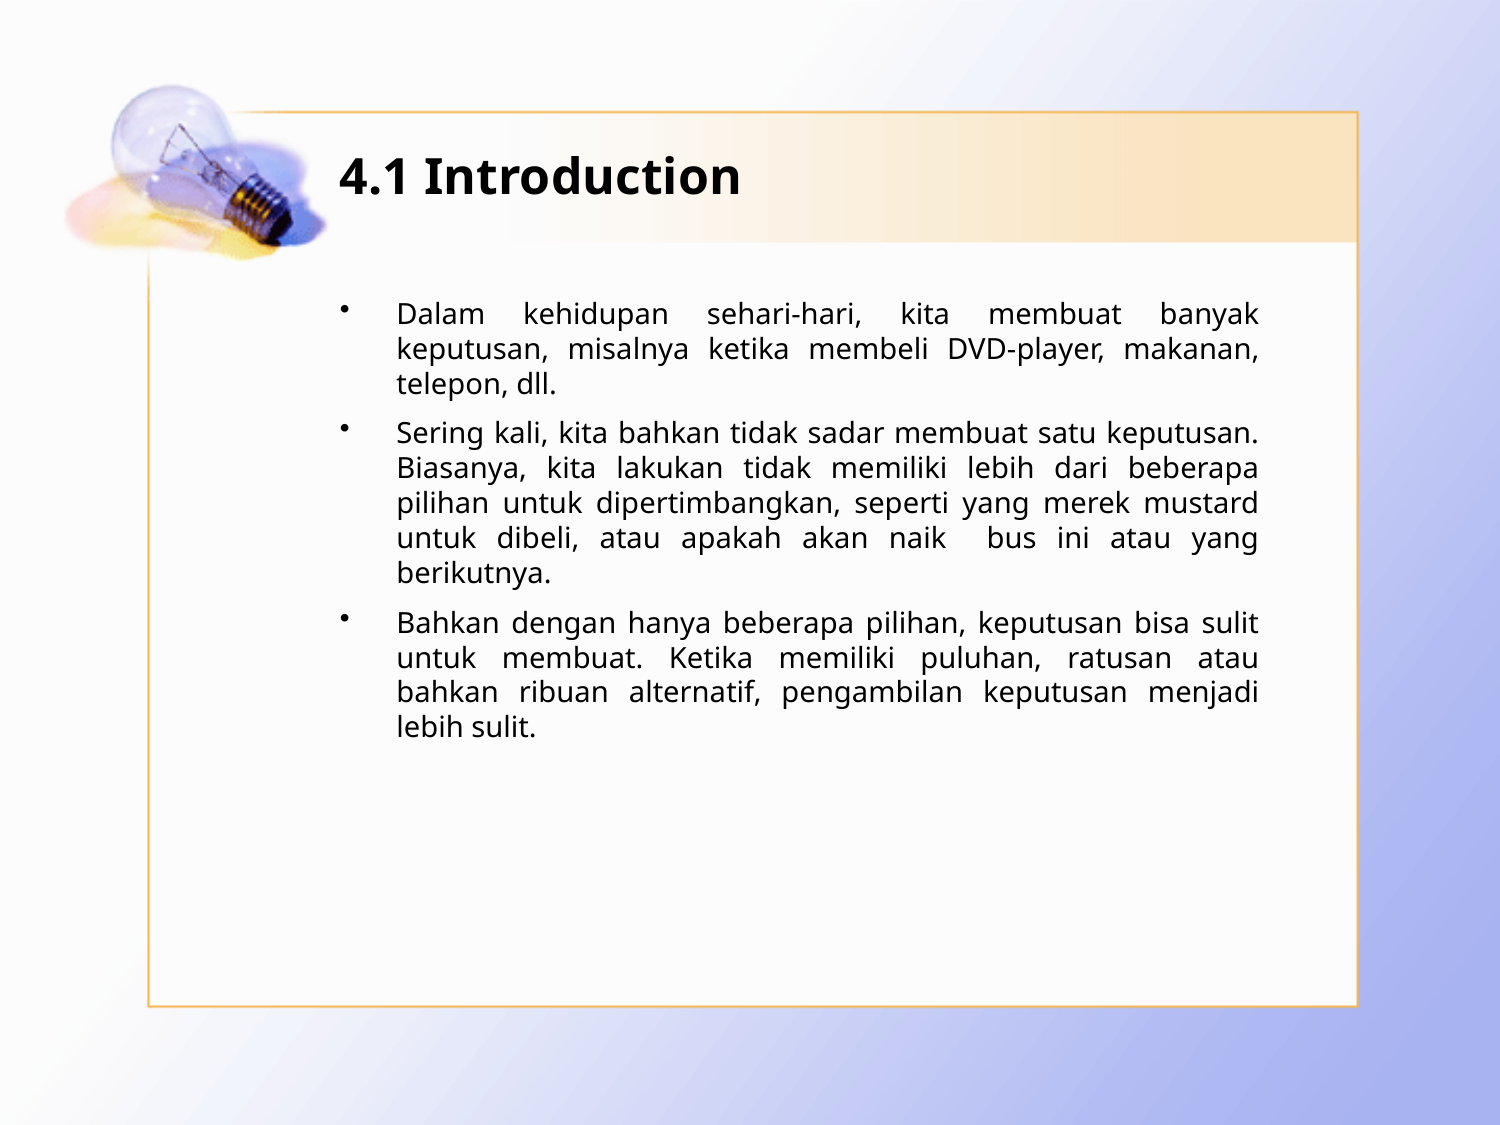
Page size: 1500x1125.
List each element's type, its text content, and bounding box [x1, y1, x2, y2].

picture [0, 0, 1500, 1125]
list Dalam kehidupan sehari-hari, kita membuat banyak keputusan, misalnya ketika membeli DVD-player, makanan, telepon, dll. Sering kali, kita bahkan tidak sadar membuat satu keputusan. Biasanya, kita lakukan tidak memiliki lebih dari beberapa pilihan untuk dipertimbangkan, seperti yang merek mustard untuk dibeli, atau apakah akan naik bus ini atau yang berikutnya. Bahkan dengan hanya beberapa pilihan, keputusan bisa sulit untuk membuat. Ketika memiliki puluhan, ratusan atau bahkan ribuan alternatif, pengambilan keputusan menjadi lebih sulit. [324, 287, 1276, 926]
title 4.1 Introduction [324, 134, 1276, 223]
